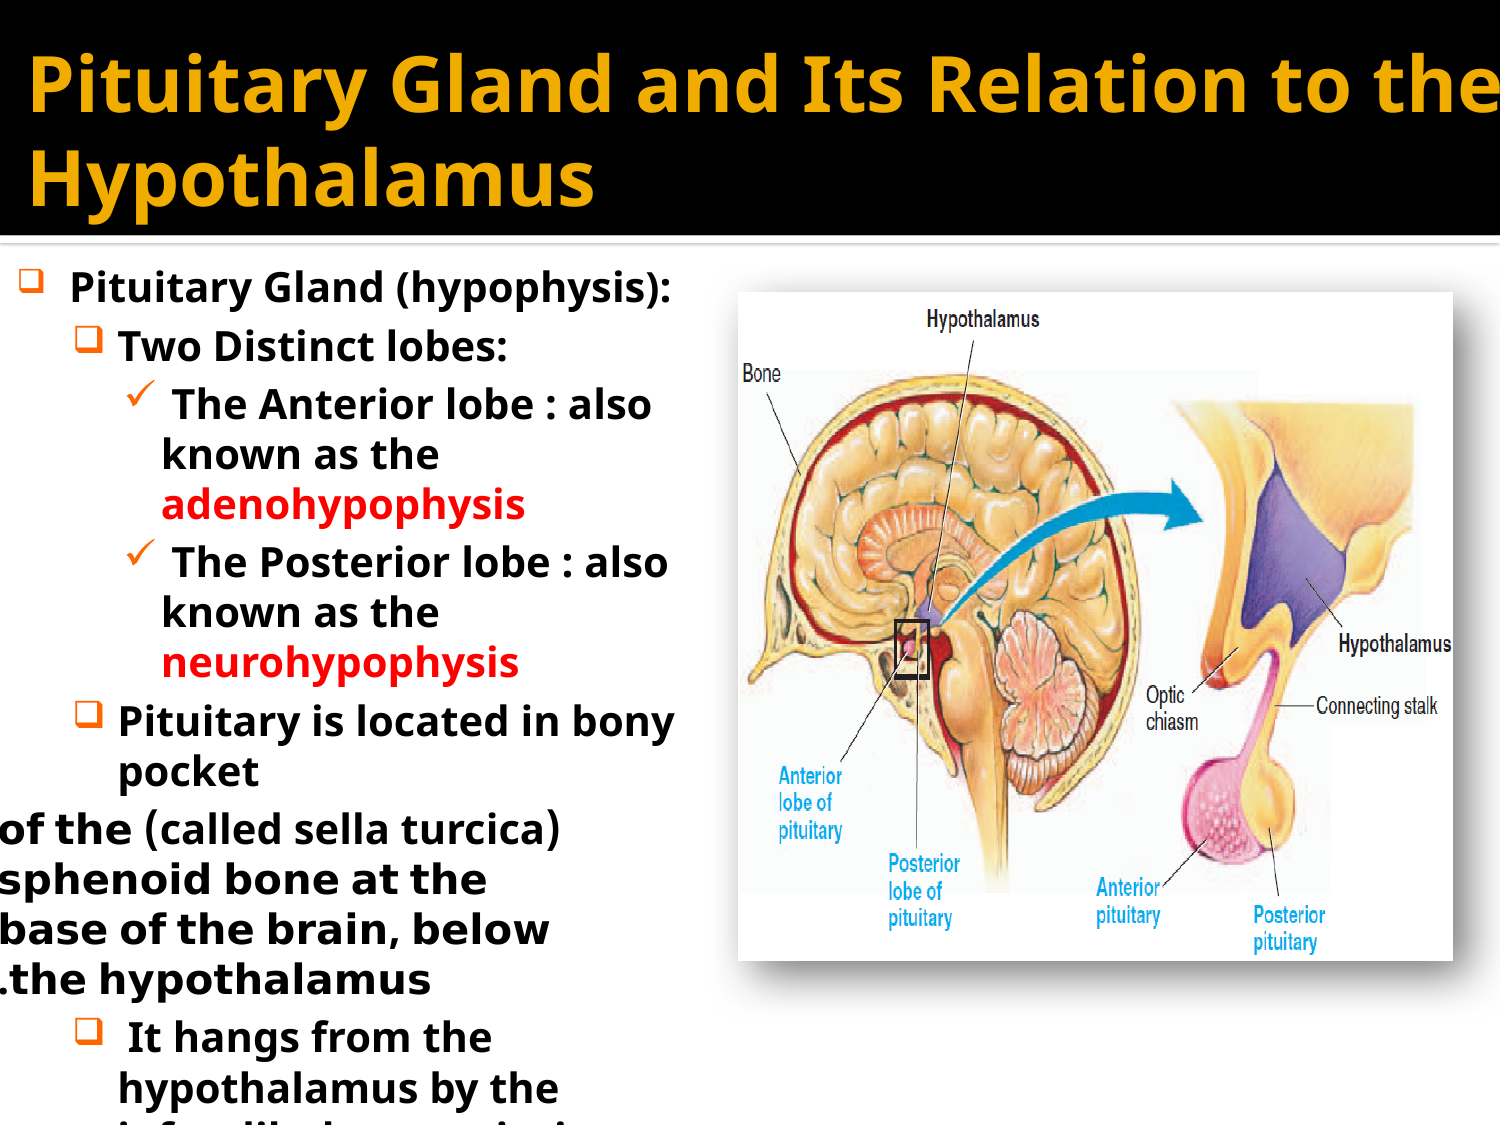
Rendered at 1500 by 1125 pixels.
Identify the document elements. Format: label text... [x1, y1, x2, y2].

picture [738, 292, 1454, 961]
list Pituitary Gland (hypophysis): Two Distinct lobes: The Anterior lobe : also known as the adenohypophysis The Posterior lobe : also known as the neurohypophysis Pituitary is located in bony pocket (called sella turcica) of the sphenoid bone at the base of the brain, below the hypothalamus. It hangs from the hypothalamus by the infundibulum or pituitary stalk. [0, 246, 727, 1005]
title Pituitary Gland and Its Relation to the Hypothalamus [11, 25, 1500, 231]
